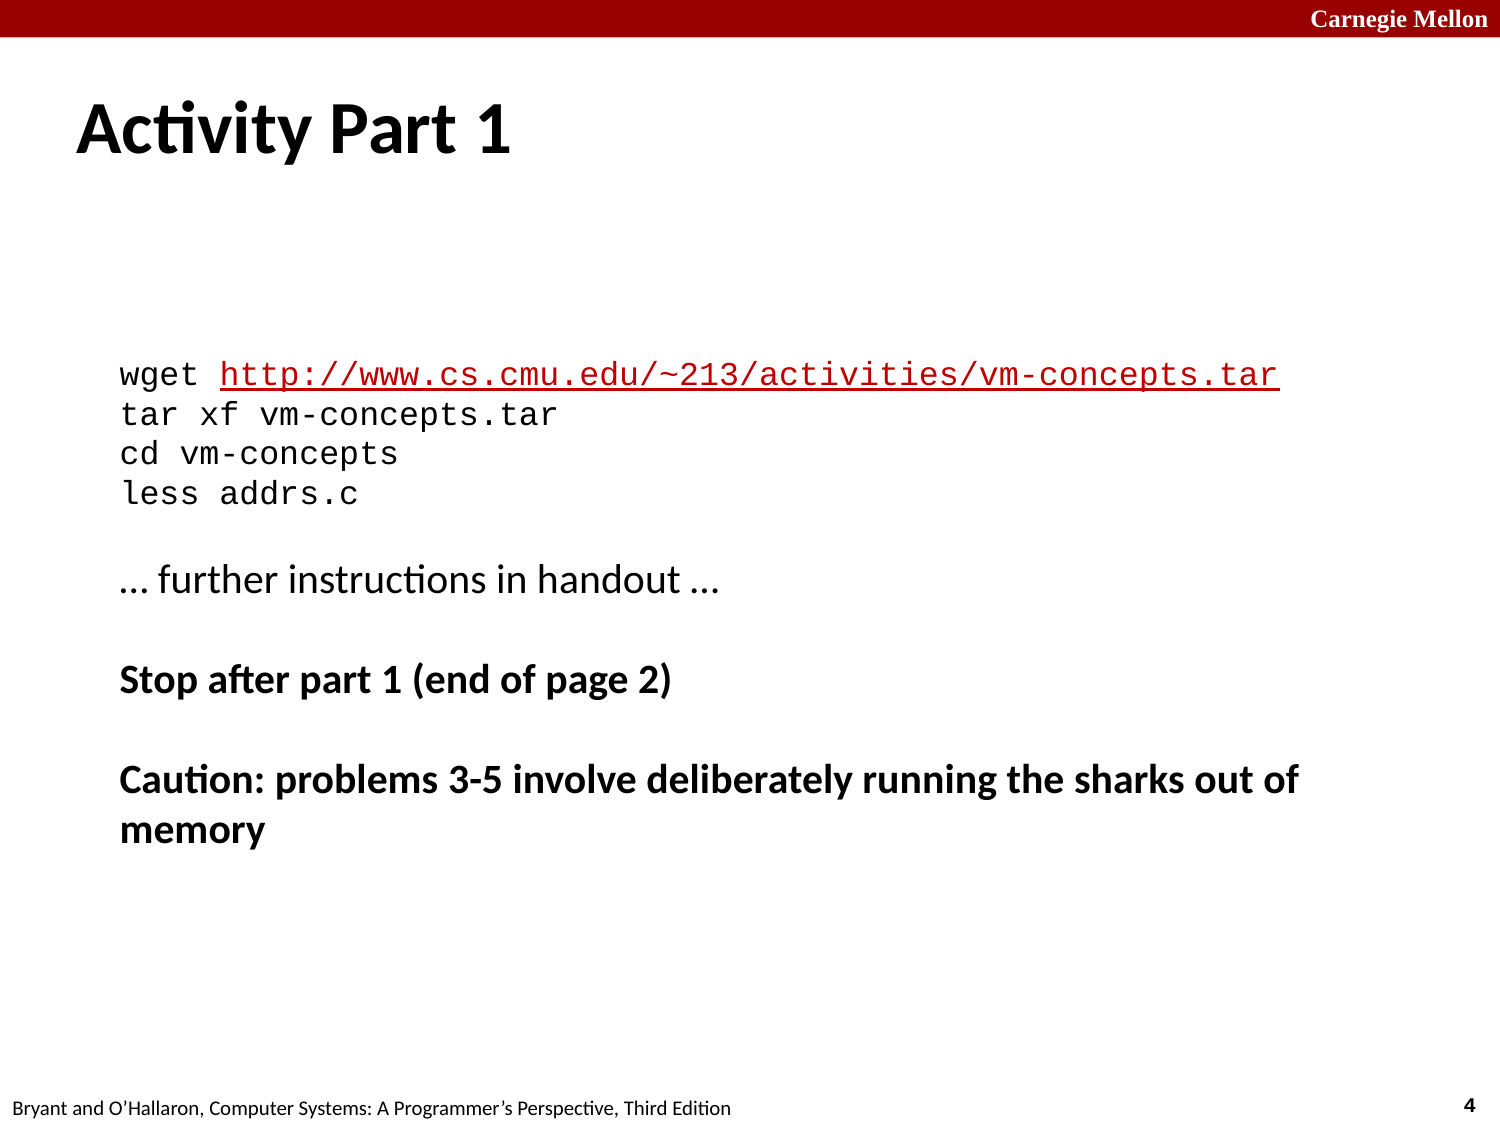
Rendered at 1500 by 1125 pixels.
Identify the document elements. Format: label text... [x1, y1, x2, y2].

text_box wget http://www.cs.cmu.edu/~213/activities/vm-concepts.tar tar xf vm-concepts.tar cd vm-concepts less addrs.c … further instructions in handout … Stop after part 1 (end of page 2) Caution: problems 3-5 involve deliberately running the sharks out of memory [104, 344, 1396, 859]
title Activity Part 1 [61, 60, 1307, 186]
